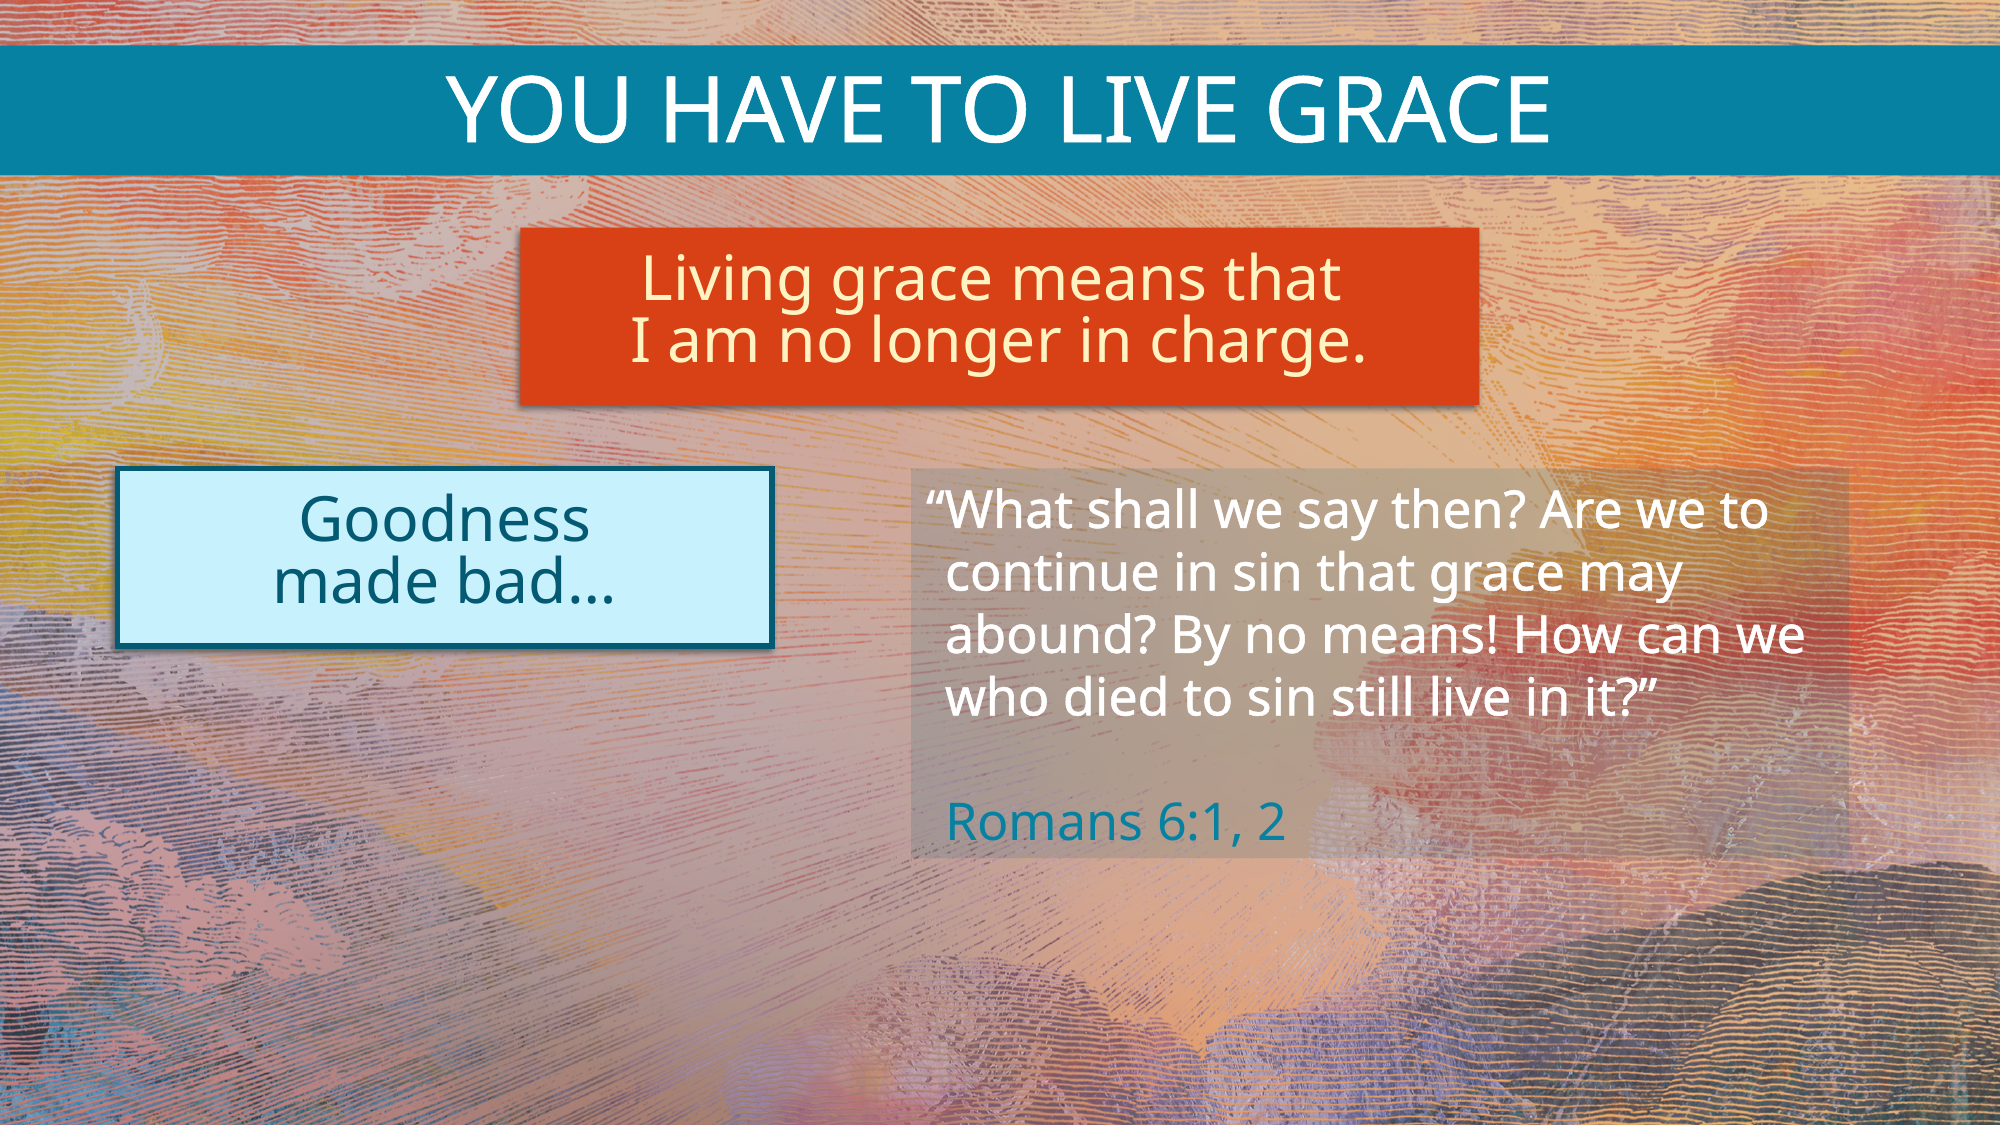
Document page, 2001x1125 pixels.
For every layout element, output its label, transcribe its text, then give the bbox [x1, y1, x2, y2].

text_box Goodness made bad… [117, 468, 772, 646]
picture [0, 0, 2000, 45]
text_box Living grace means that I am no longer in charge. [520, 227, 1480, 406]
text_box YOU HAVE TO LIVE GRACE [0, 45, 2000, 176]
text_box “What shall we say then? Are we to continue in sin that grace may abound? By no means! How can we who died to sin still live in it?” Romans 6:1, 2 [911, 468, 1849, 859]
picture [0, 176, 2000, 1125]
